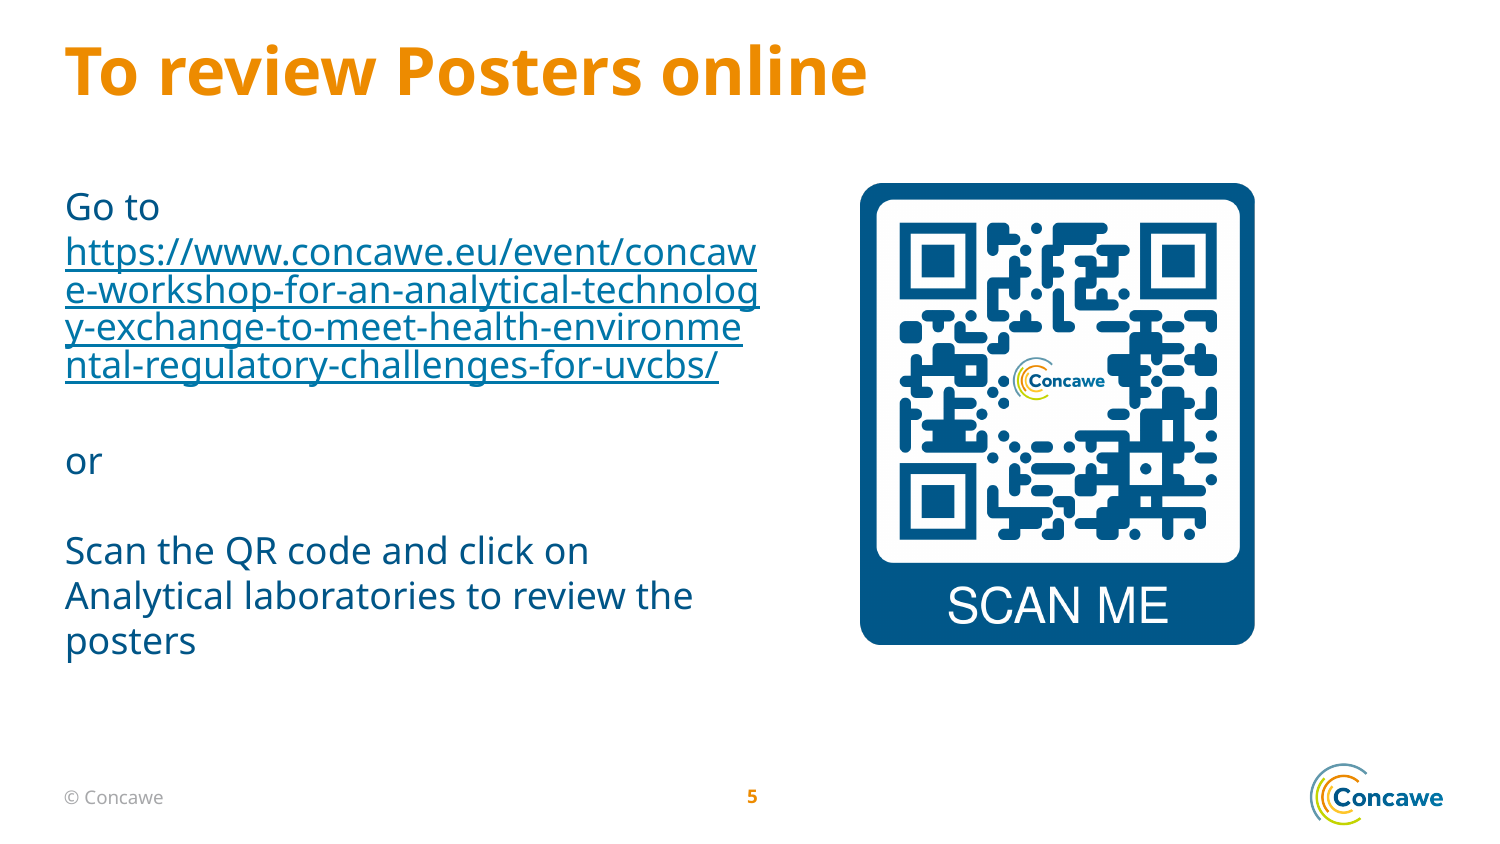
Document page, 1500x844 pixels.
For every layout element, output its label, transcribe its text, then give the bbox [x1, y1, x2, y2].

text_box Go to https://www.concawe.eu/event/concawe-workshop-for-an-analytical-technology-exchange-to-meet-health-environmental-regulatory-challenges-for-uvcbs/ or Scan the QR code and click on Analytical laboratories to review the posters [64, 183, 776, 557]
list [859, 183, 1256, 645]
list To review Posters online [64, 29, 1442, 118]
picture [1304, 761, 1447, 835]
